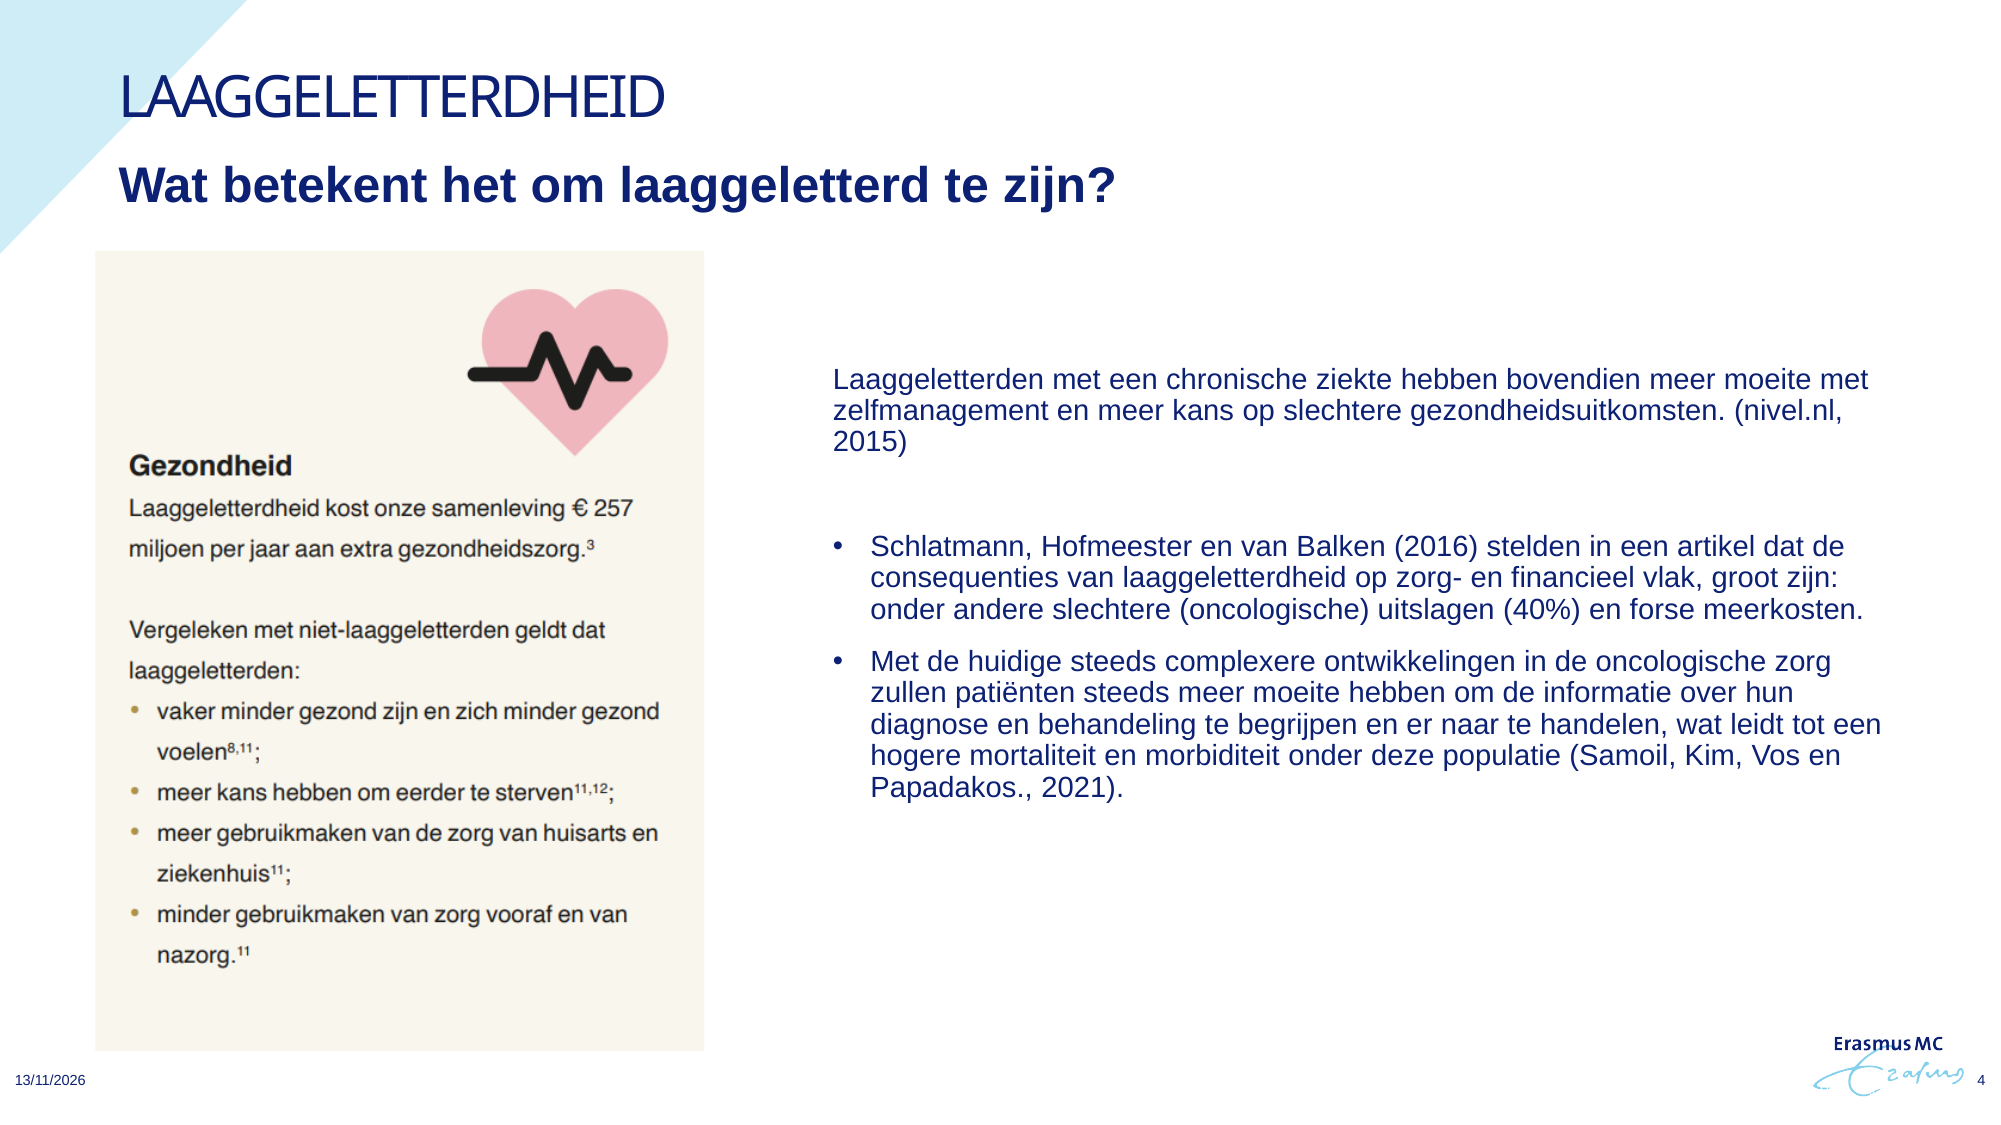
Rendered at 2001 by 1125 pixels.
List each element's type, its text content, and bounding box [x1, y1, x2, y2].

title laaggeletterdheid [103, 59, 1779, 167]
slide_number 4 [1920, 1063, 2000, 1097]
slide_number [0, 1063, 137, 1097]
list Laaggeletterden met een chronische ziekte hebben bovendien meer moeite met zelfmanagement en meer kans op slechtere gezondheidsuitkomsten. (nivel.nl, 2015) Schlatmann, Hofmeester en van Balken (2016) stelden in een artikel dat de consequenties van laaggeletterdheid op zorg- en financieel vlak, groot zijn: onder andere slechtere (oncologische) uitslagen (40%) en forse meerkosten. Met de huidige steeds complexere ontwikkelingen in de oncologische zorg zullen patiënten steeds meer moeite hebben om de informatie over hun diagnose en behandeling te begrijpen en er naar te handelen, wat leidt tot een hogere mortaliteit en morbiditeit onder deze populatie (Samoil, Kim, Vos en Papadakos., 2021). [817, 248, 1901, 1077]
subtitle Wat betekent het om laaggeletterd te zijn? [103, 167, 1779, 246]
picture [93, 245, 709, 1056]
picture [1794, 1016, 1984, 1115]
